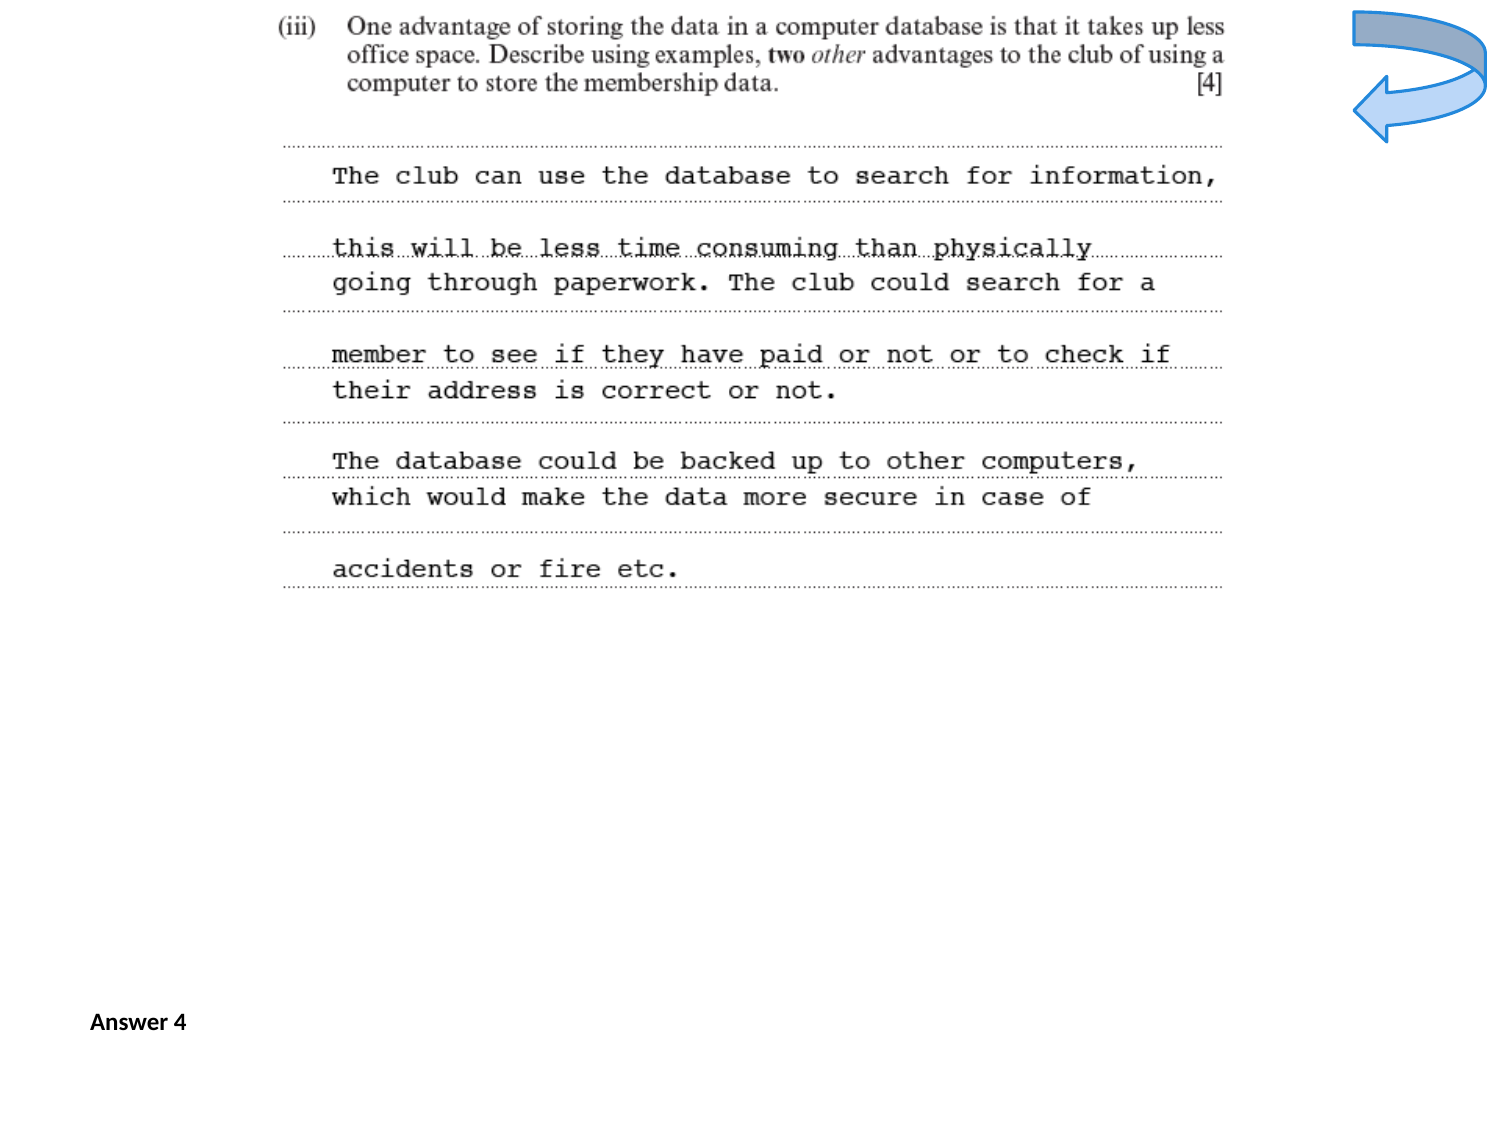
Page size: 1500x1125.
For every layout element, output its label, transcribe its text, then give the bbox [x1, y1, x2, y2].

list Answer 4 [75, 963, 1425, 1078]
picture [247, 0, 1233, 607]
